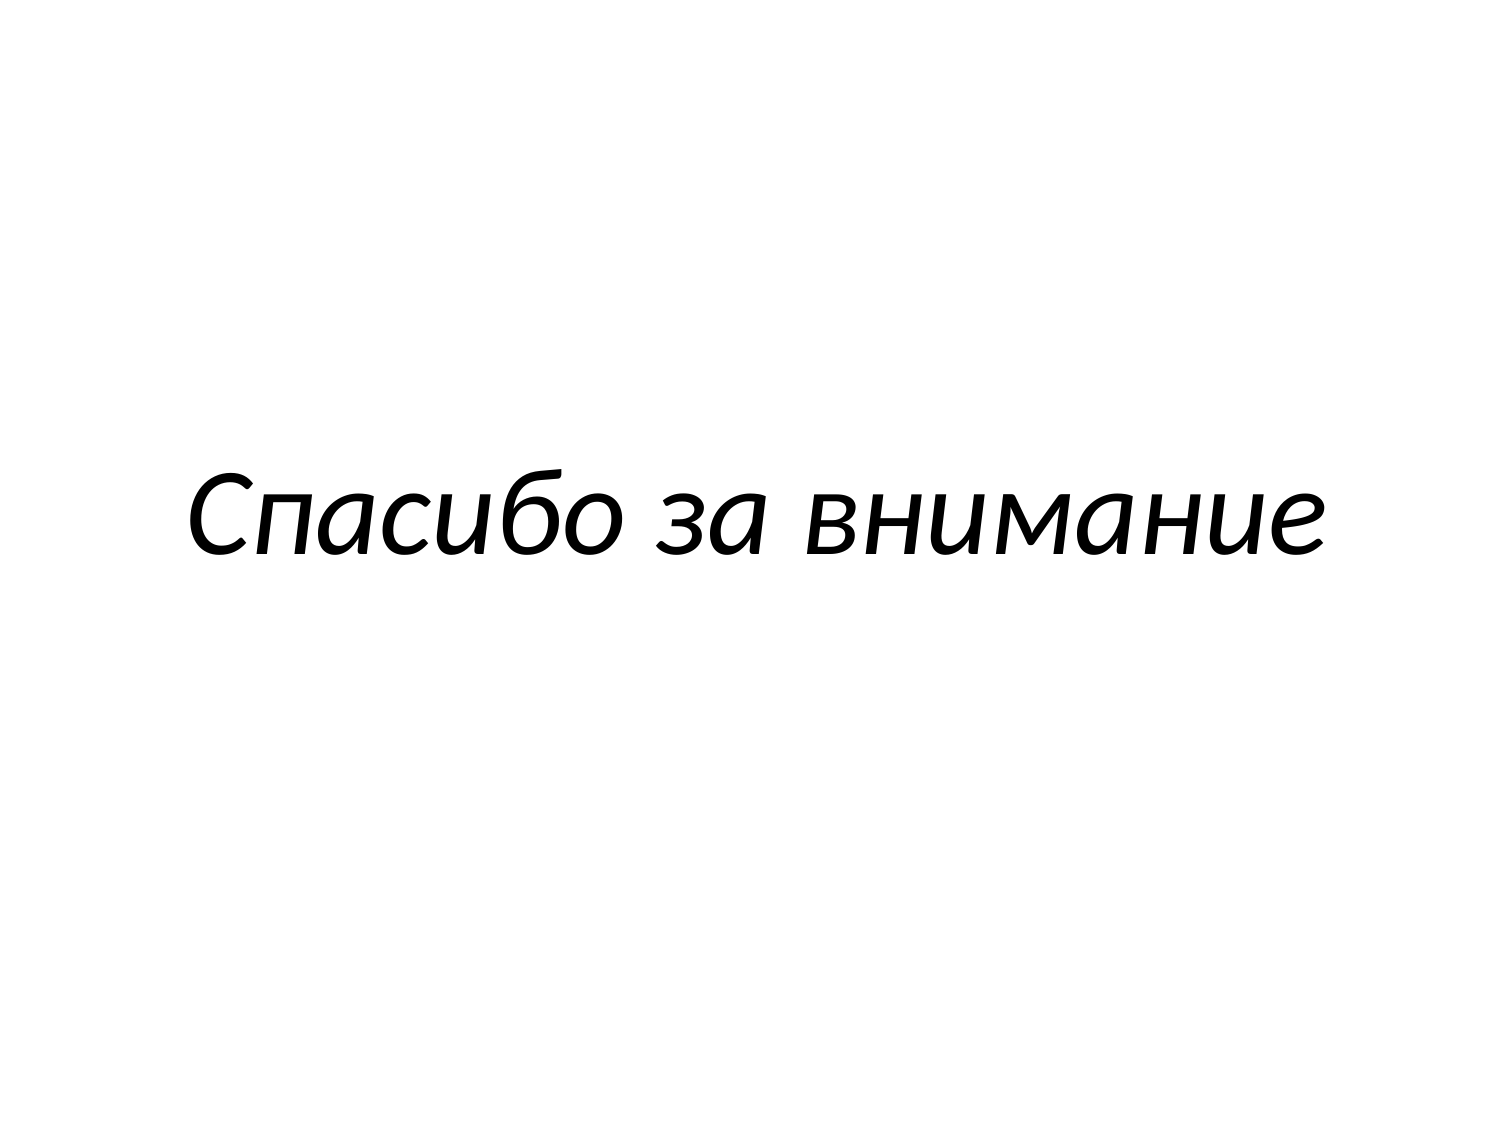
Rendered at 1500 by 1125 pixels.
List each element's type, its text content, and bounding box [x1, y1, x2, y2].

text_box Спасибо за внимание [185, 429, 1336, 580]
